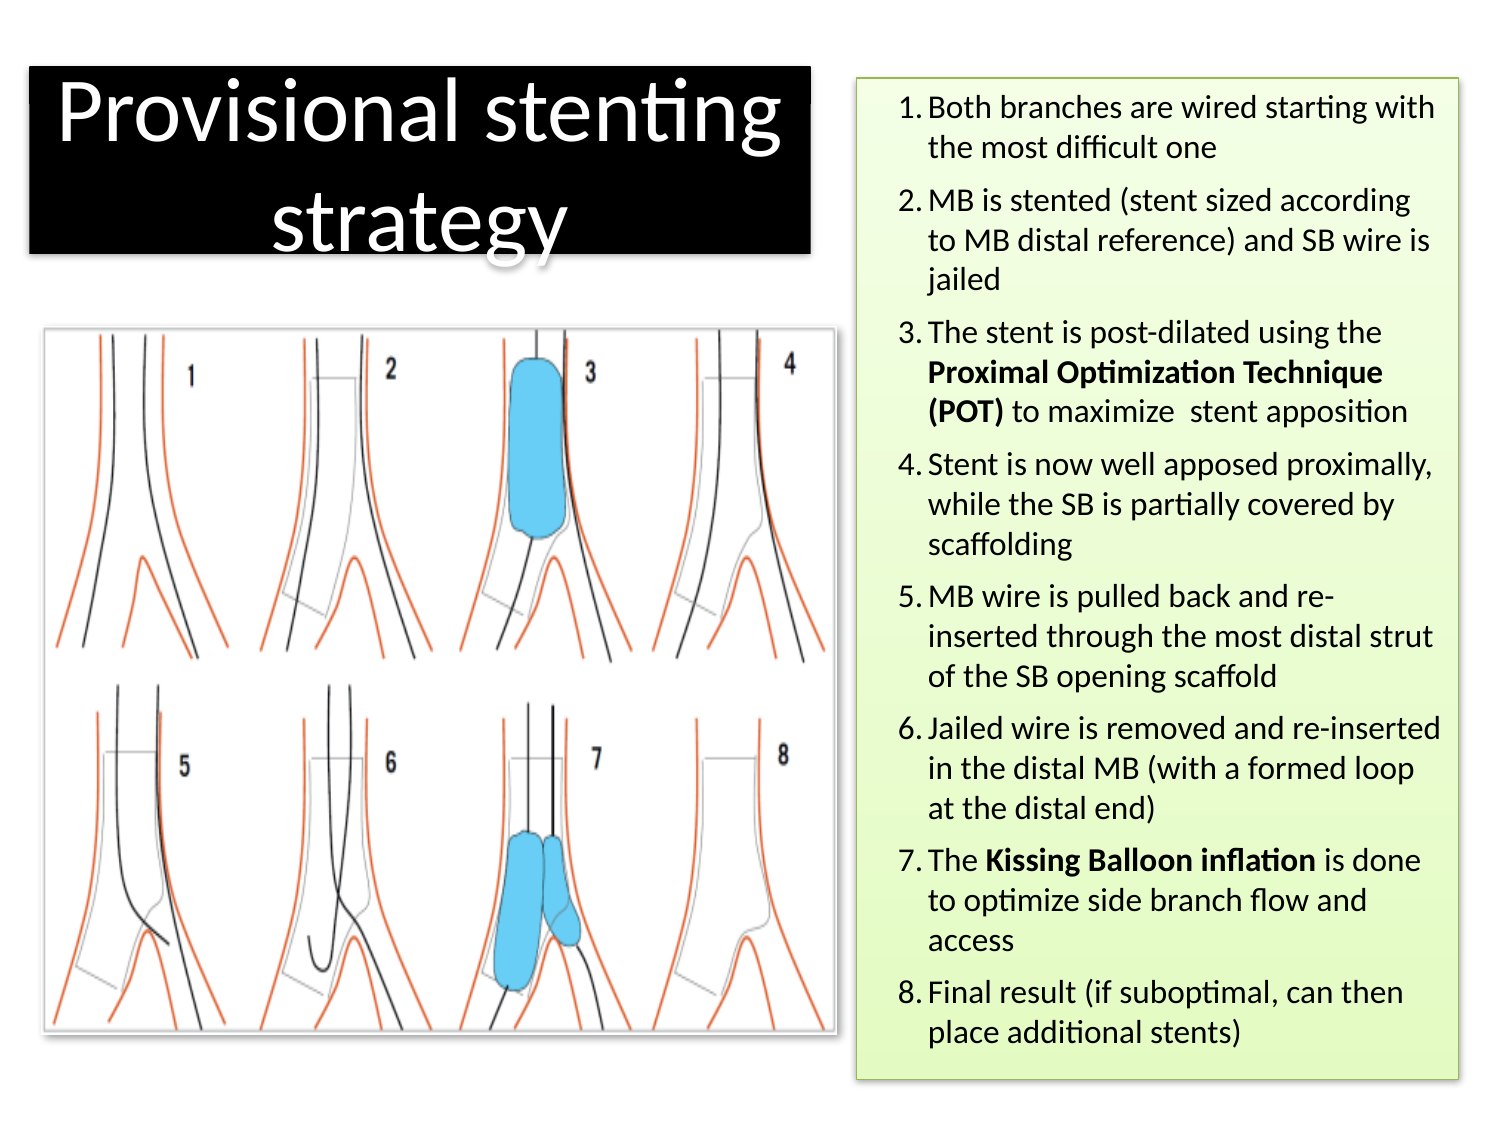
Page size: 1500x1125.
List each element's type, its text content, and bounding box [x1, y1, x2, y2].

title Provisional stenting strategy [29, 66, 811, 254]
picture [41, 326, 837, 1036]
list Both branches are wired starting with the most difficult one MB is stented (stent sized according to MB distal reference) and SB wire is jailed The stent is post-dilated using the Proximal Optimization Technique (POT) to maximize stent apposition Stent is now well apposed proximally, while the SB is partially covered by scaffolding MB wire is pulled back and re-inserted through the most distal strut of the SB opening scaffold Jailed wire is removed and re-inserted in the distal MB (with a formed loop at the distal end) The Kissing Balloon inflation is done to optimize side branch flow and access Final result (if suboptimal, can then place additional stents) [856, 77, 1459, 1080]
